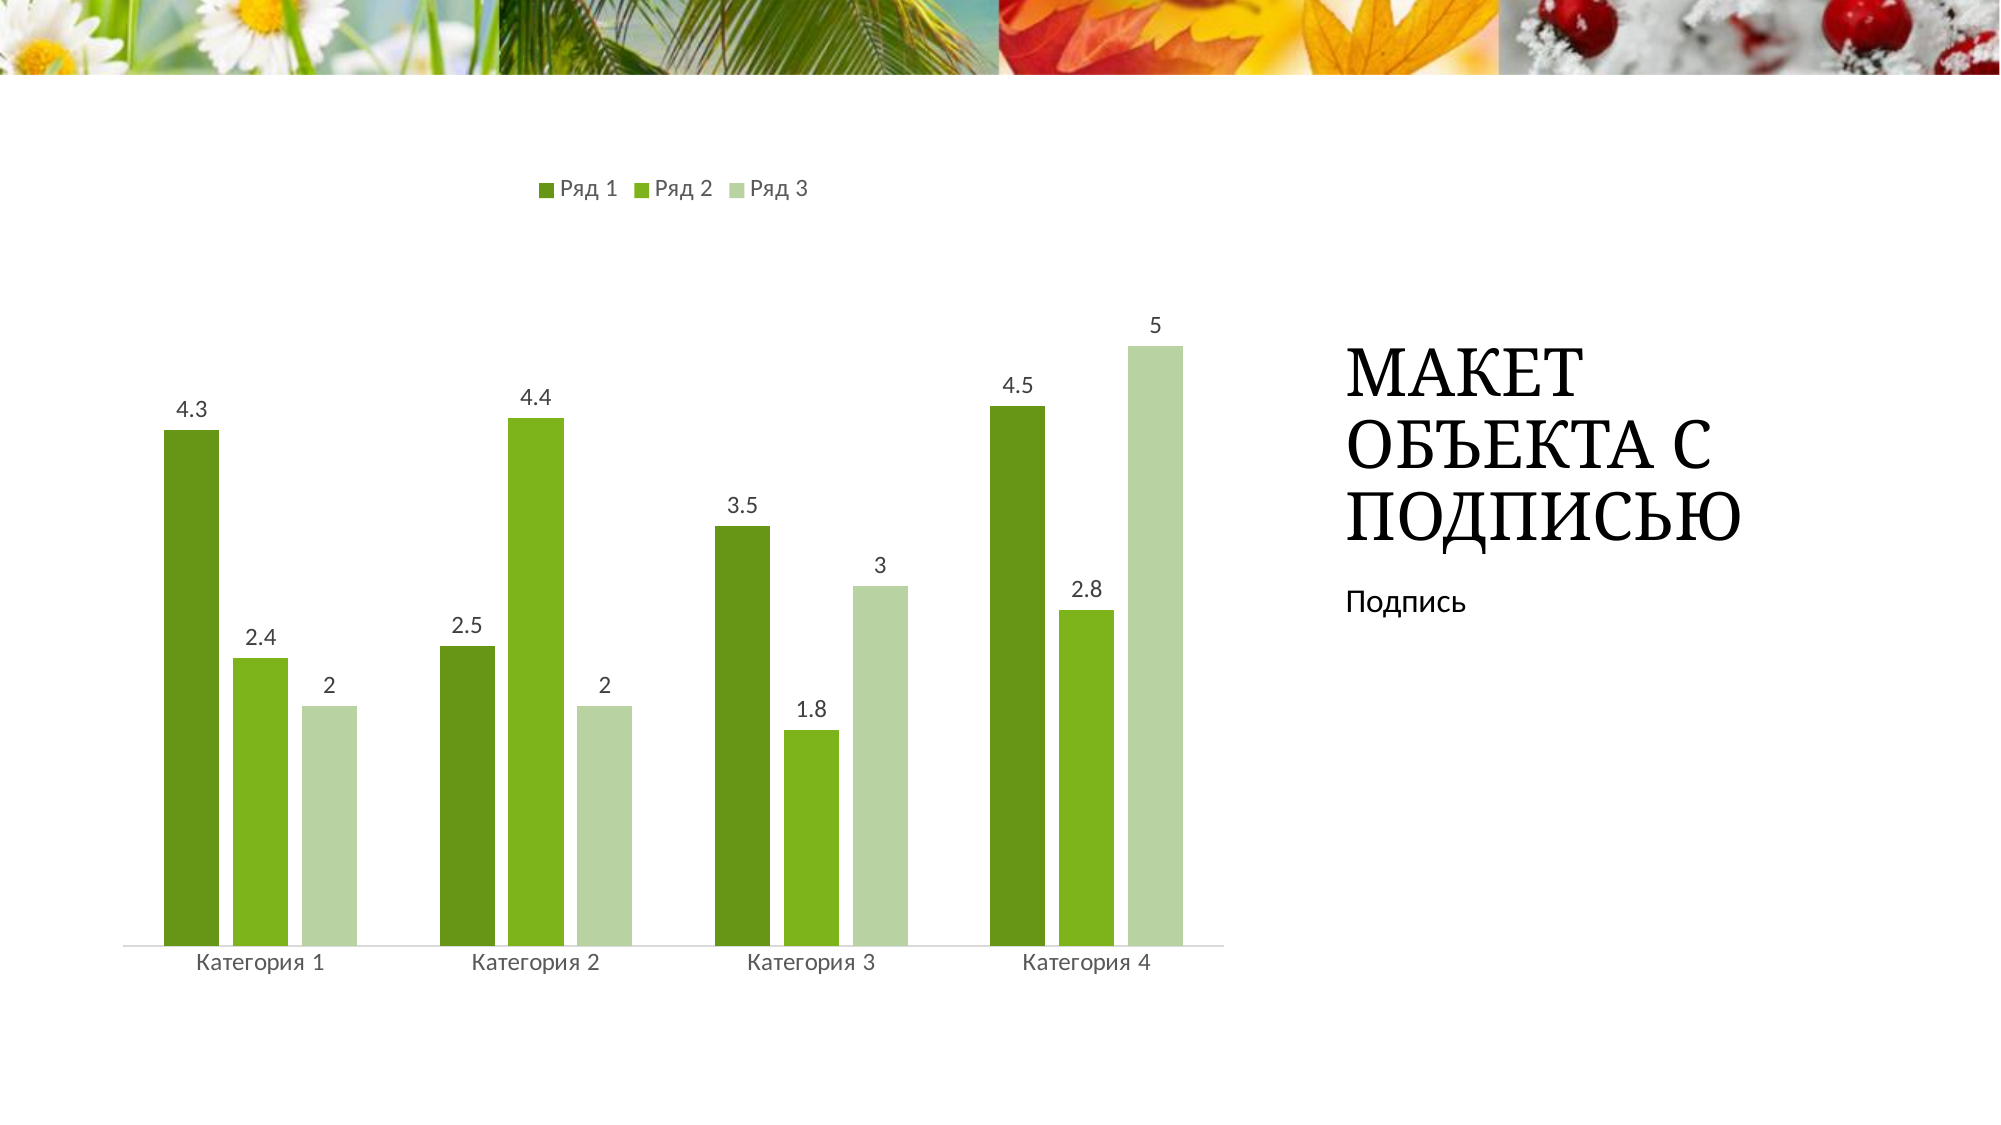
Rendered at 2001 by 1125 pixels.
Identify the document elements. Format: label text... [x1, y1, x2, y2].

list Подпись [1330, 576, 1900, 922]
chart [99, 161, 1248, 994]
picture [0, 0, 2000, 74]
title Макет объекта с подписью [1330, 187, 1900, 563]
